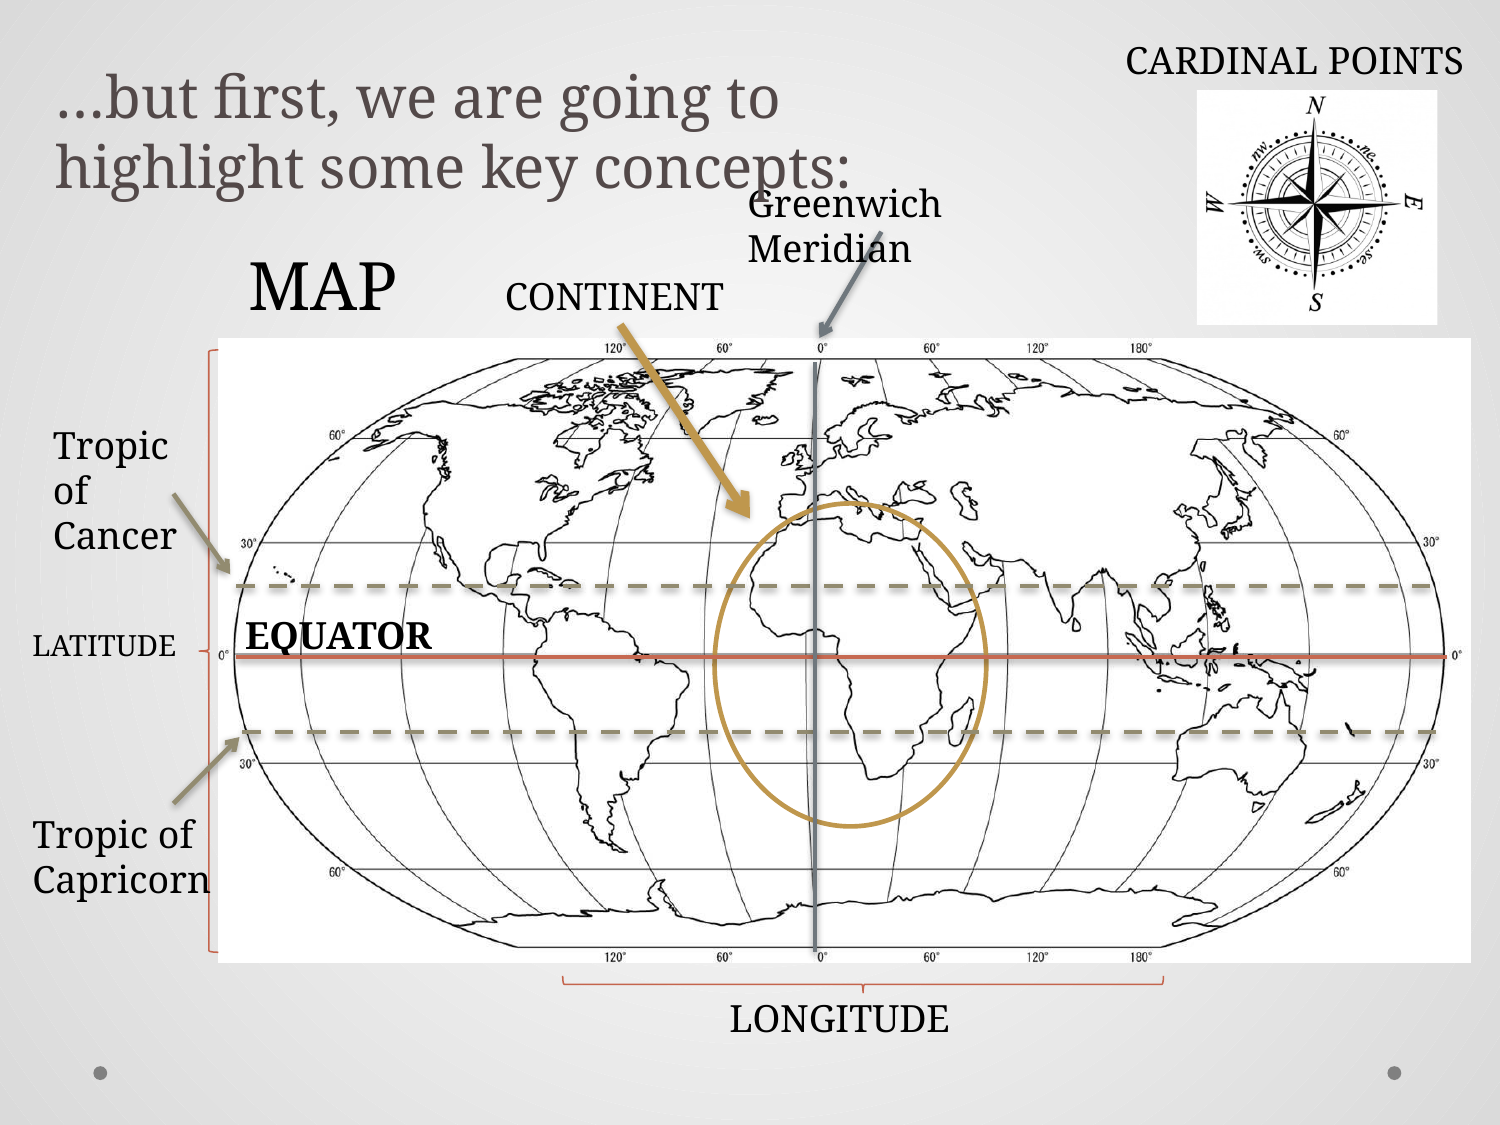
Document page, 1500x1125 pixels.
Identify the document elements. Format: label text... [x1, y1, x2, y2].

text_box [207, 349, 213, 415]
picture [1196, 89, 1438, 325]
picture [218, 337, 1471, 963]
text_box [208, 909, 213, 953]
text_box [173, 493, 231, 575]
text_box CARDINAL POINTS [1110, 29, 1500, 90]
text_box Greenwich Meridian [732, 172, 1117, 278]
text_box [819, 231, 882, 339]
text_box Tropic of Cancer [38, 415, 213, 565]
text_box MAP [233, 236, 423, 332]
text_box LATITUDE [17, 619, 207, 670]
title …but first, we are going to highlight some key concepts: [40, 19, 1034, 208]
text_box CONTINENT [490, 265, 786, 326]
text_box [561, 975, 1165, 987]
text_box [207, 583, 213, 735]
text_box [619, 324, 751, 519]
text_box Tropic of Capricorn [17, 803, 213, 909]
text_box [173, 736, 240, 804]
text_box LONGITUDE [714, 987, 999, 1048]
